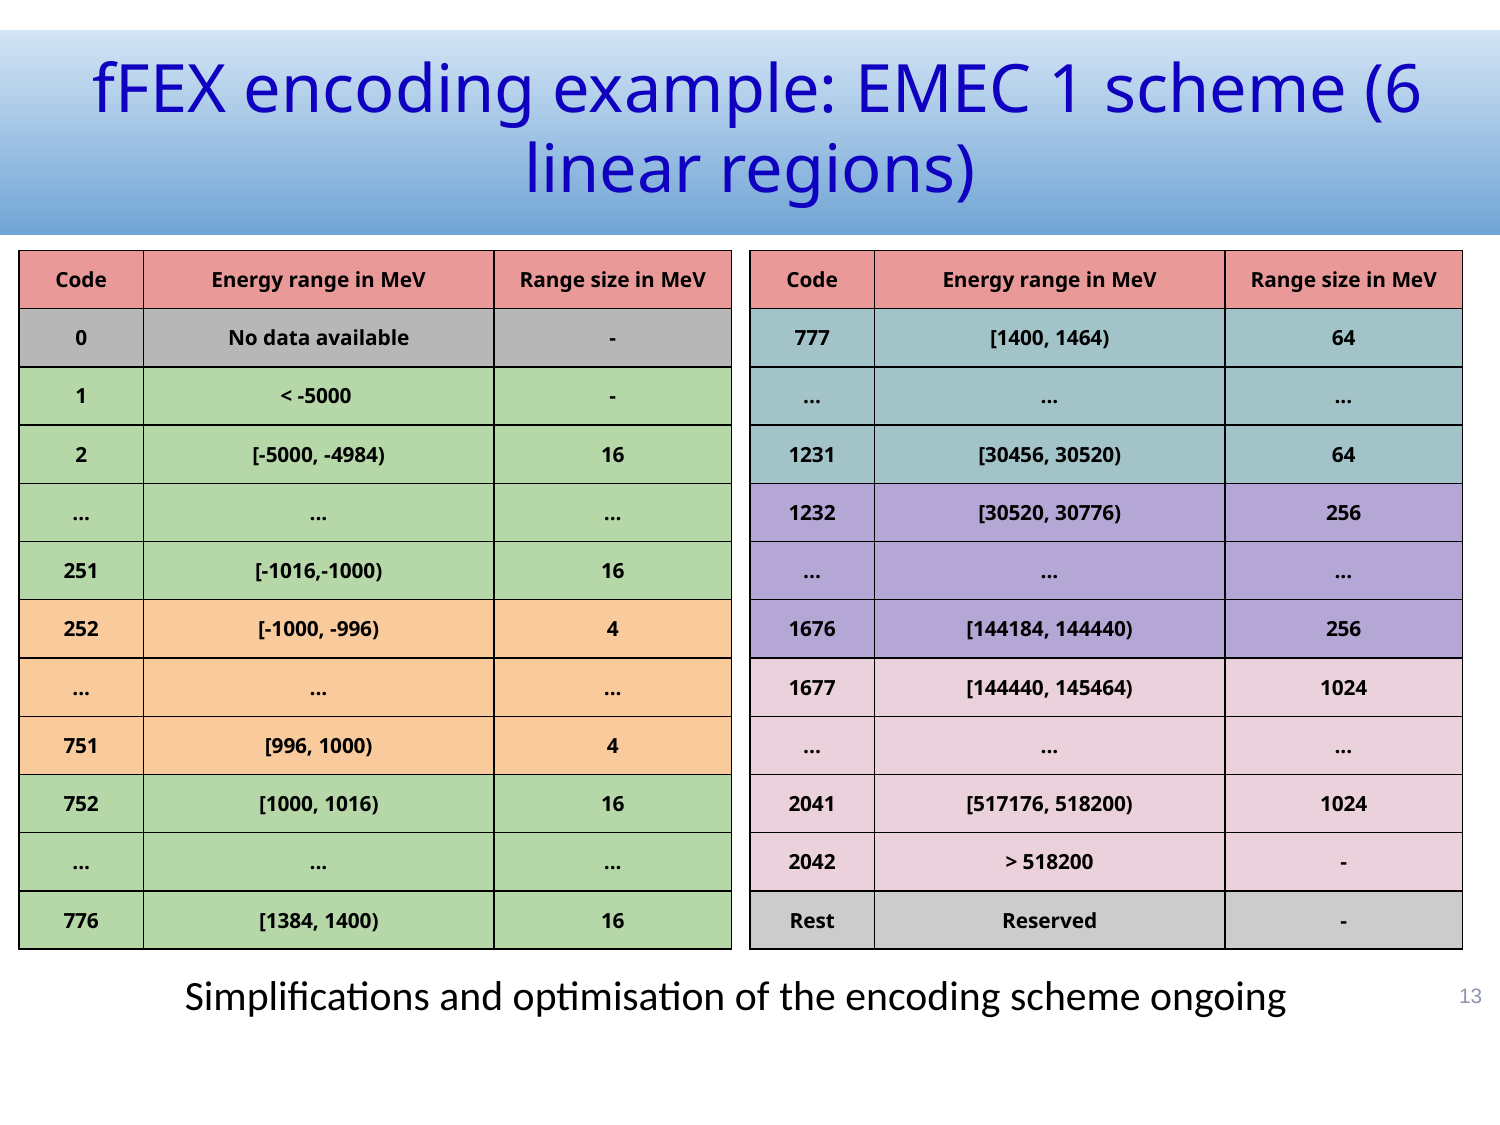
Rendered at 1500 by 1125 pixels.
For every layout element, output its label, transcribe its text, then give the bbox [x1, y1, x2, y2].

table_cell ... [20, 484, 143, 541]
table_cell 1024 [1226, 659, 1462, 716]
table_cell 64 [1226, 309, 1462, 366]
table_cell ... [144, 484, 493, 541]
table_cell [-1000, -996) [144, 600, 493, 657]
table_cell 1024 [1226, 775, 1462, 832]
table_cell 16 [495, 542, 731, 599]
table_header Range size in MeV [1226, 251, 1462, 308]
table_cell 16 [495, 892, 731, 948]
table_cell ... [875, 542, 1224, 599]
table_cell 2042 [751, 833, 874, 890]
table_cell 1676 [751, 600, 874, 657]
table_cell < -5000 [144, 368, 493, 424]
table_cell ... [144, 659, 493, 716]
table_cell 251 [20, 542, 143, 599]
table_cell [144440, 145464) [875, 659, 1224, 716]
table_cell > 518200 [875, 833, 1224, 890]
table_cell 1677 [751, 659, 874, 716]
table_cell 16 [495, 775, 731, 832]
table_header Code [20, 251, 143, 308]
table_cell 256 [1226, 600, 1462, 657]
table_cell ... [495, 659, 731, 716]
table_cell [1384, 1400) [144, 892, 493, 948]
table_cell 252 [20, 600, 143, 657]
table_cell - [495, 309, 731, 366]
table_cell 1231 [751, 426, 874, 483]
table_cell 1232 [751, 484, 874, 541]
table_cell - [495, 368, 731, 424]
table_cell Reserved [875, 892, 1224, 948]
table_cell 2041 [751, 775, 874, 832]
table_cell ... [1226, 542, 1462, 599]
table_cell No data available [144, 309, 493, 366]
table_cell Rest [751, 892, 874, 948]
table_cell [517176, 518200) [875, 775, 1224, 832]
table_cell ... [144, 833, 493, 890]
table_header Energy range in MeV [875, 251, 1224, 308]
table_cell [1000, 1016) [144, 775, 493, 832]
table_cell [30456, 30520) [875, 426, 1224, 483]
title fFEX encoding example: EMEC 1 scheme (6 linear regions) [0, 30, 1500, 235]
table_cell [996, 1000) [144, 717, 493, 774]
table_cell 752 [20, 775, 143, 832]
table_header Code [751, 251, 874, 308]
table_cell 4 [495, 600, 731, 657]
table_cell 1 [20, 368, 143, 424]
table_cell ... [20, 833, 143, 890]
table_cell 0 [20, 309, 143, 366]
table_cell ... [1226, 717, 1462, 774]
table_cell [30520, 30776) [875, 484, 1224, 541]
table_cell [144184, 144440) [875, 600, 1224, 657]
table_cell ... [1226, 368, 1462, 424]
table_header Range size in MeV [495, 251, 731, 308]
table_cell ... [875, 368, 1224, 424]
table_cell 777 [751, 309, 874, 366]
table_cell ... [751, 368, 874, 424]
table_cell ... [751, 717, 874, 774]
table_cell 256 [1226, 484, 1462, 541]
table_cell - [1226, 833, 1462, 890]
table_cell [-1016,-1000) [144, 542, 493, 599]
table_cell 751 [20, 717, 143, 774]
table_cell ... [495, 484, 731, 541]
table_cell ... [495, 833, 731, 890]
table_header Energy range in MeV [144, 251, 493, 308]
table_cell 4 [495, 717, 731, 774]
table_cell [-5000, -4984) [144, 426, 493, 483]
table_cell - [1226, 892, 1462, 948]
table_cell 776 [20, 892, 143, 948]
text_box Simplifications and optimisation of the encoding scheme ongoing [64, 961, 1407, 1027]
table_cell ... [751, 542, 874, 599]
table_cell ... [875, 717, 1224, 774]
table_cell 2 [20, 426, 143, 483]
table_cell 16 [495, 426, 731, 483]
table_cell [1400, 1464) [875, 309, 1224, 366]
table_cell ... [20, 659, 143, 716]
table_cell 64 [1226, 426, 1462, 483]
slide_number 13 [1407, 964, 1497, 1029]
